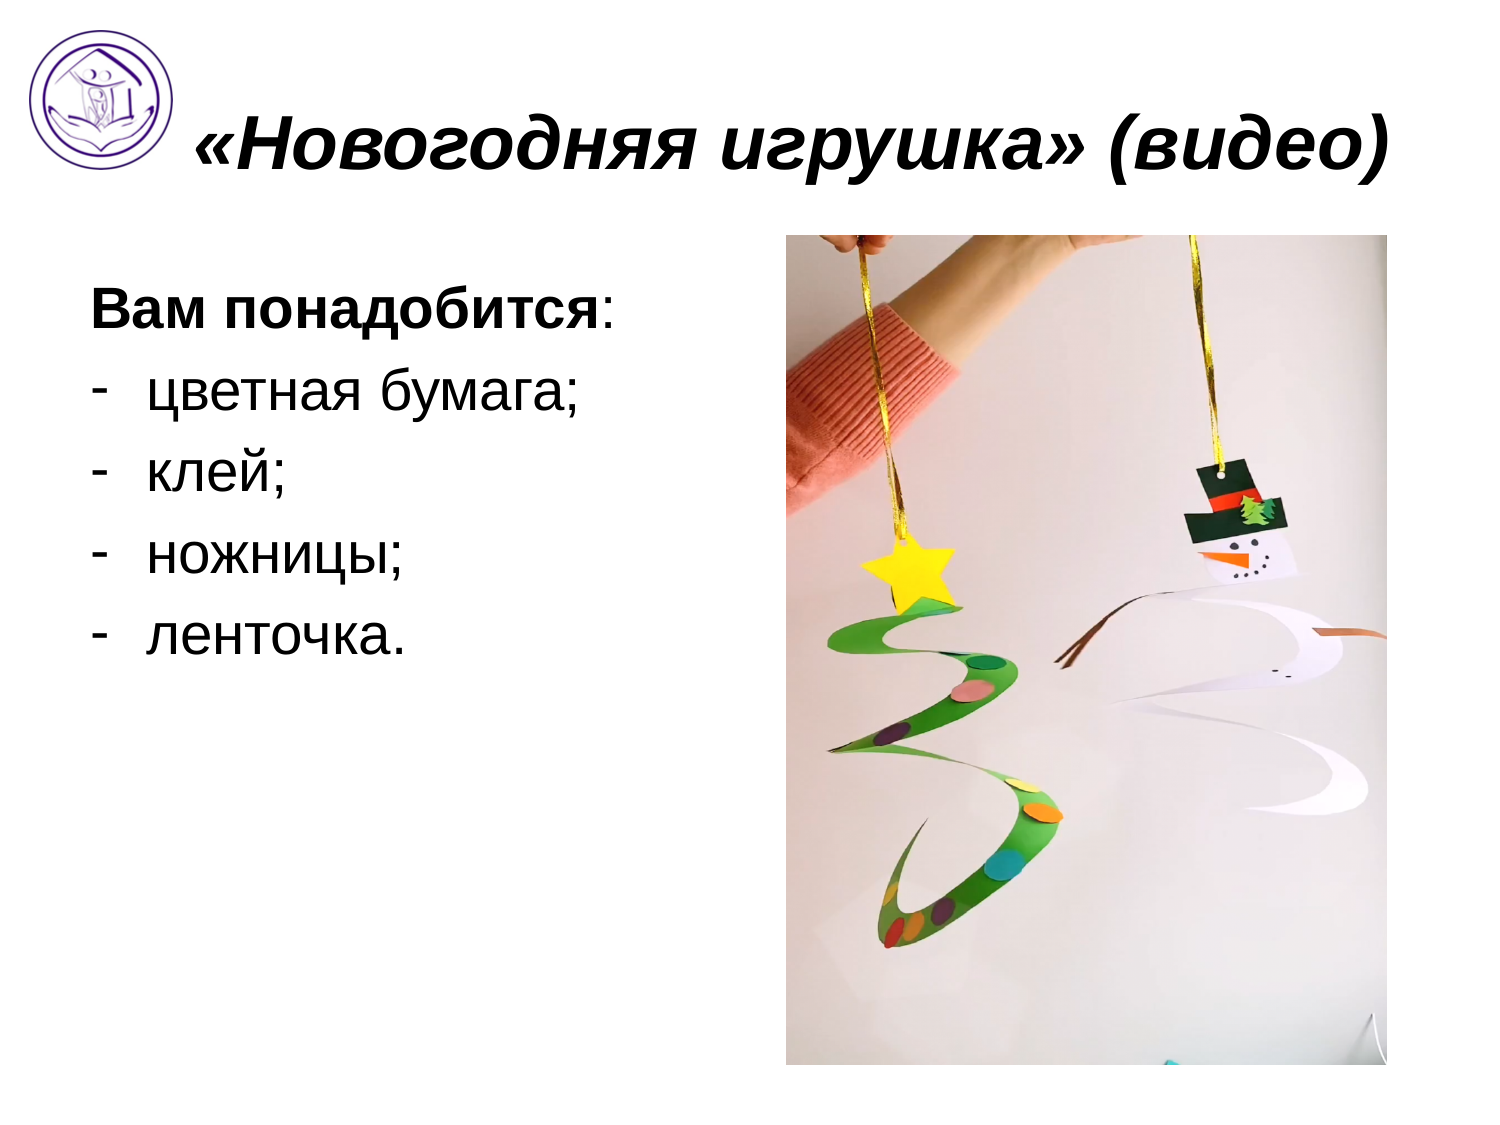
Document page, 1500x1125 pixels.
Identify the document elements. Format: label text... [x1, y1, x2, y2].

list Вам понадобится: цветная бумага; клей; ножницы; ленточка. [75, 262, 738, 1005]
picture [29, 30, 173, 171]
title «Новогодняя игрушка» (видео) [159, 45, 1425, 233]
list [785, 234, 1389, 1066]
